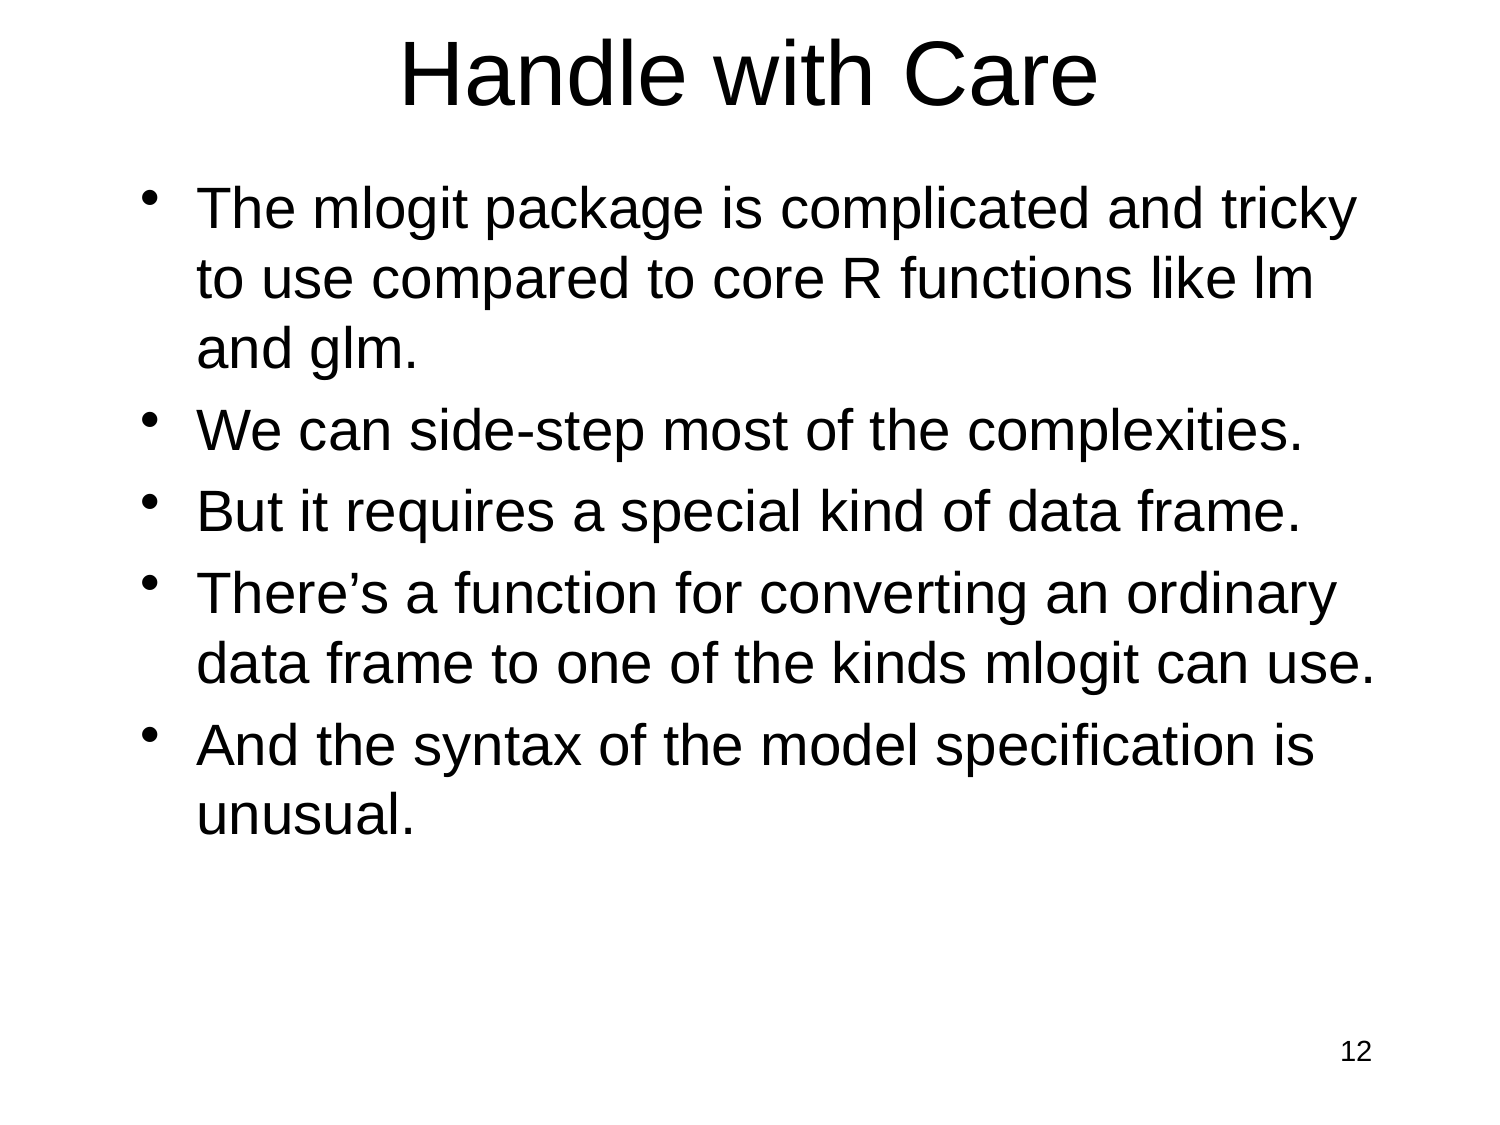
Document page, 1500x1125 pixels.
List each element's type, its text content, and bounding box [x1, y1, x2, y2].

list The mlogit package is complicated and tricky to use compared to core R functions like lm and glm. We can side-step most of the complexities. But it requires a special kind of data frame. There’s a function for converting an ordinary data frame to one of the kinds mlogit can use. And the syntax of the model specification is unusual. [124, 162, 1401, 988]
title Handle with Care [112, 0, 1388, 138]
slide_number 12 [1074, 1024, 1388, 1101]
